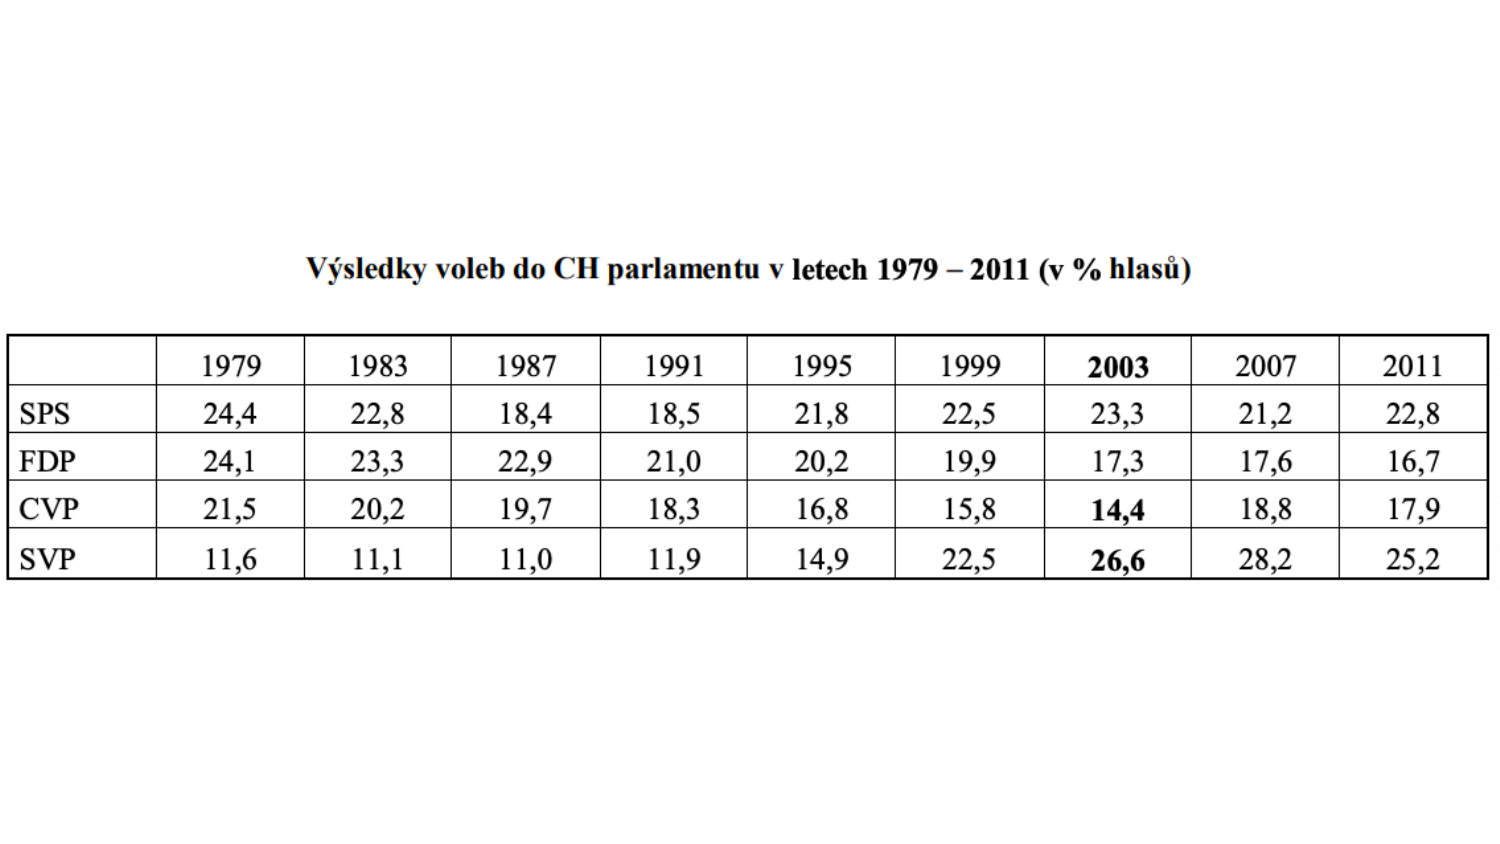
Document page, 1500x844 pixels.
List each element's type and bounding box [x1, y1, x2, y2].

picture [0, 243, 1500, 600]
